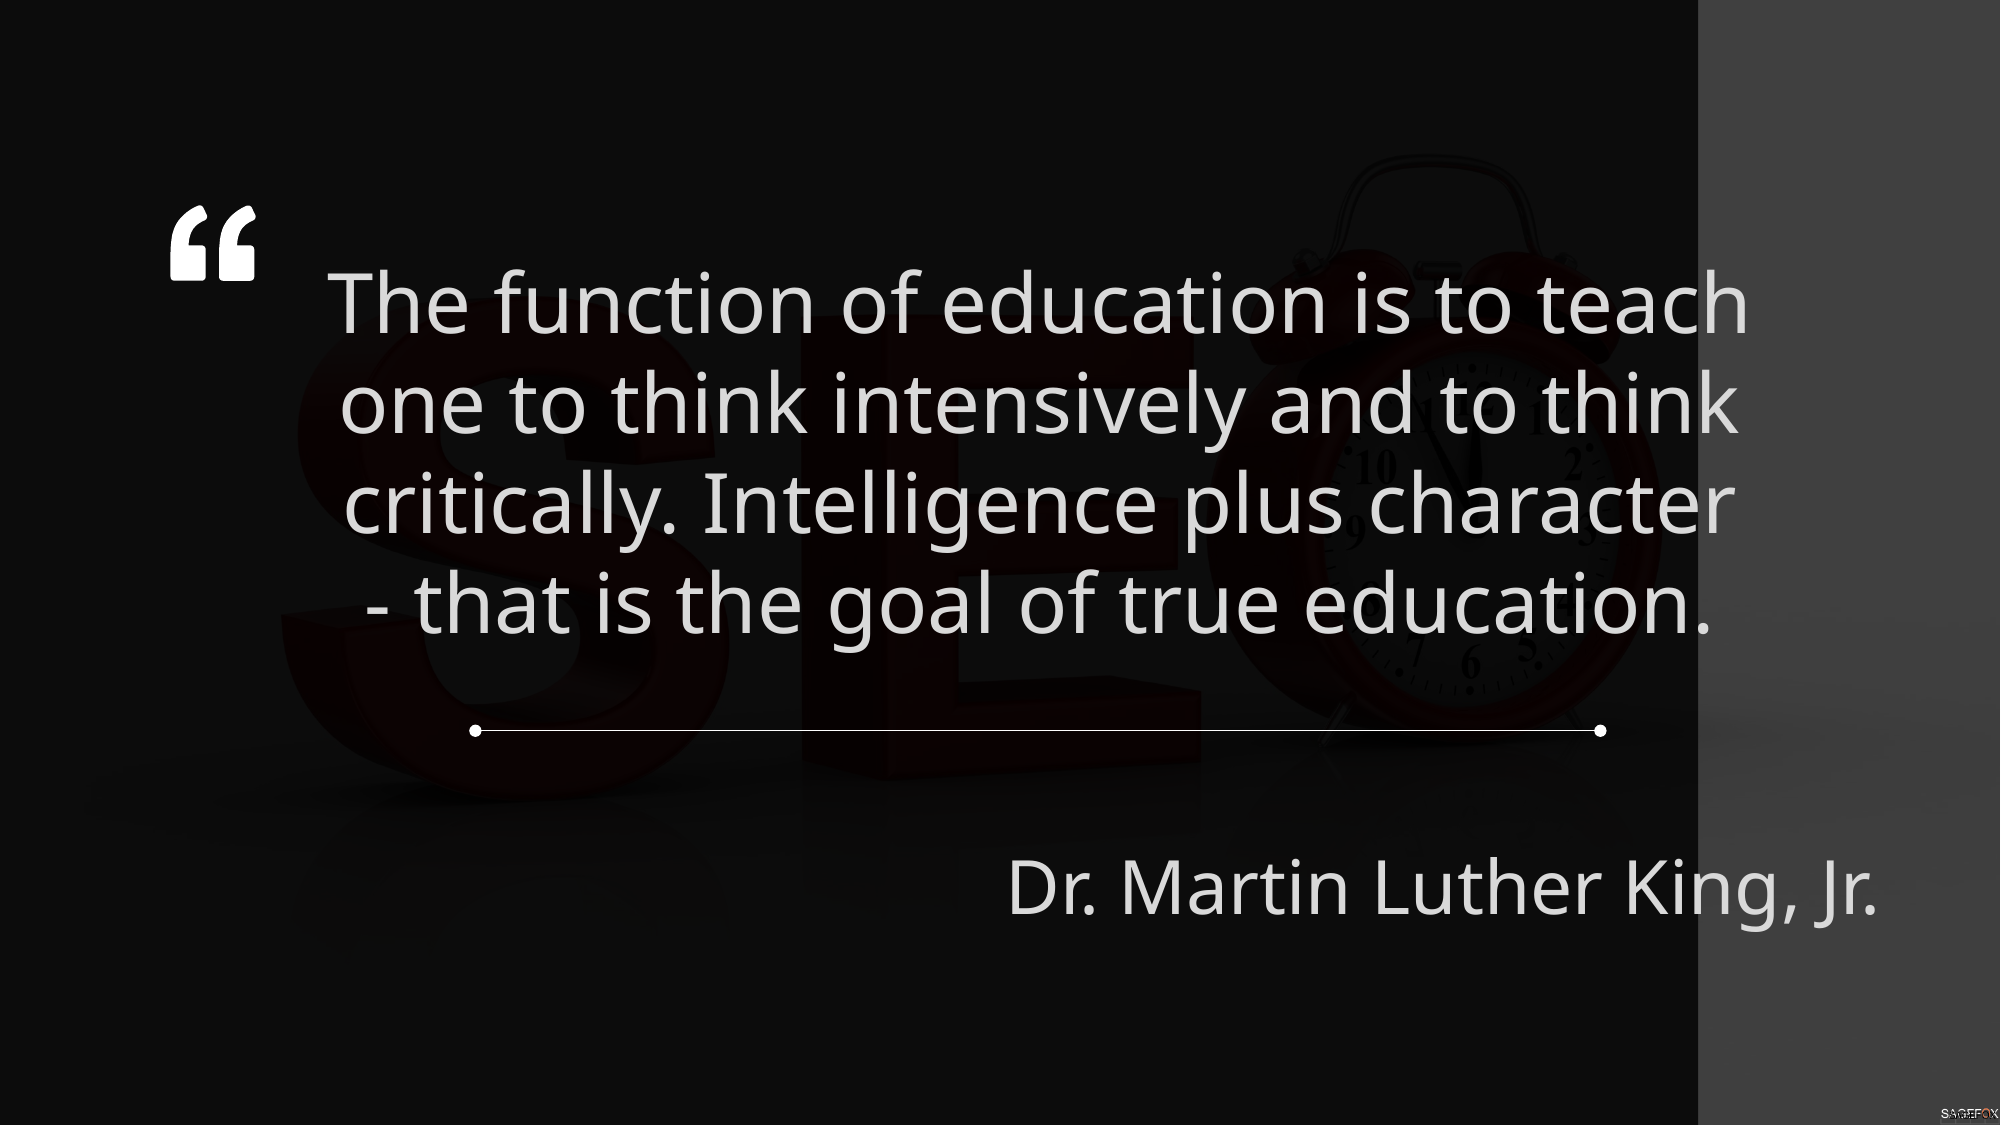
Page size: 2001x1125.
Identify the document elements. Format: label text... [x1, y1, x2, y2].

text_box The function of education is to teach one to think intensively and to think critically. Intelligence plus character - that is the goal of true education. [303, 243, 1777, 658]
picture [1699, 0, 2001, 1125]
text_box [0, 0, 1699, 1125]
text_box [170, 205, 256, 281]
text_box Dr. Martin Luther King, Jr. [989, 831, 1897, 937]
